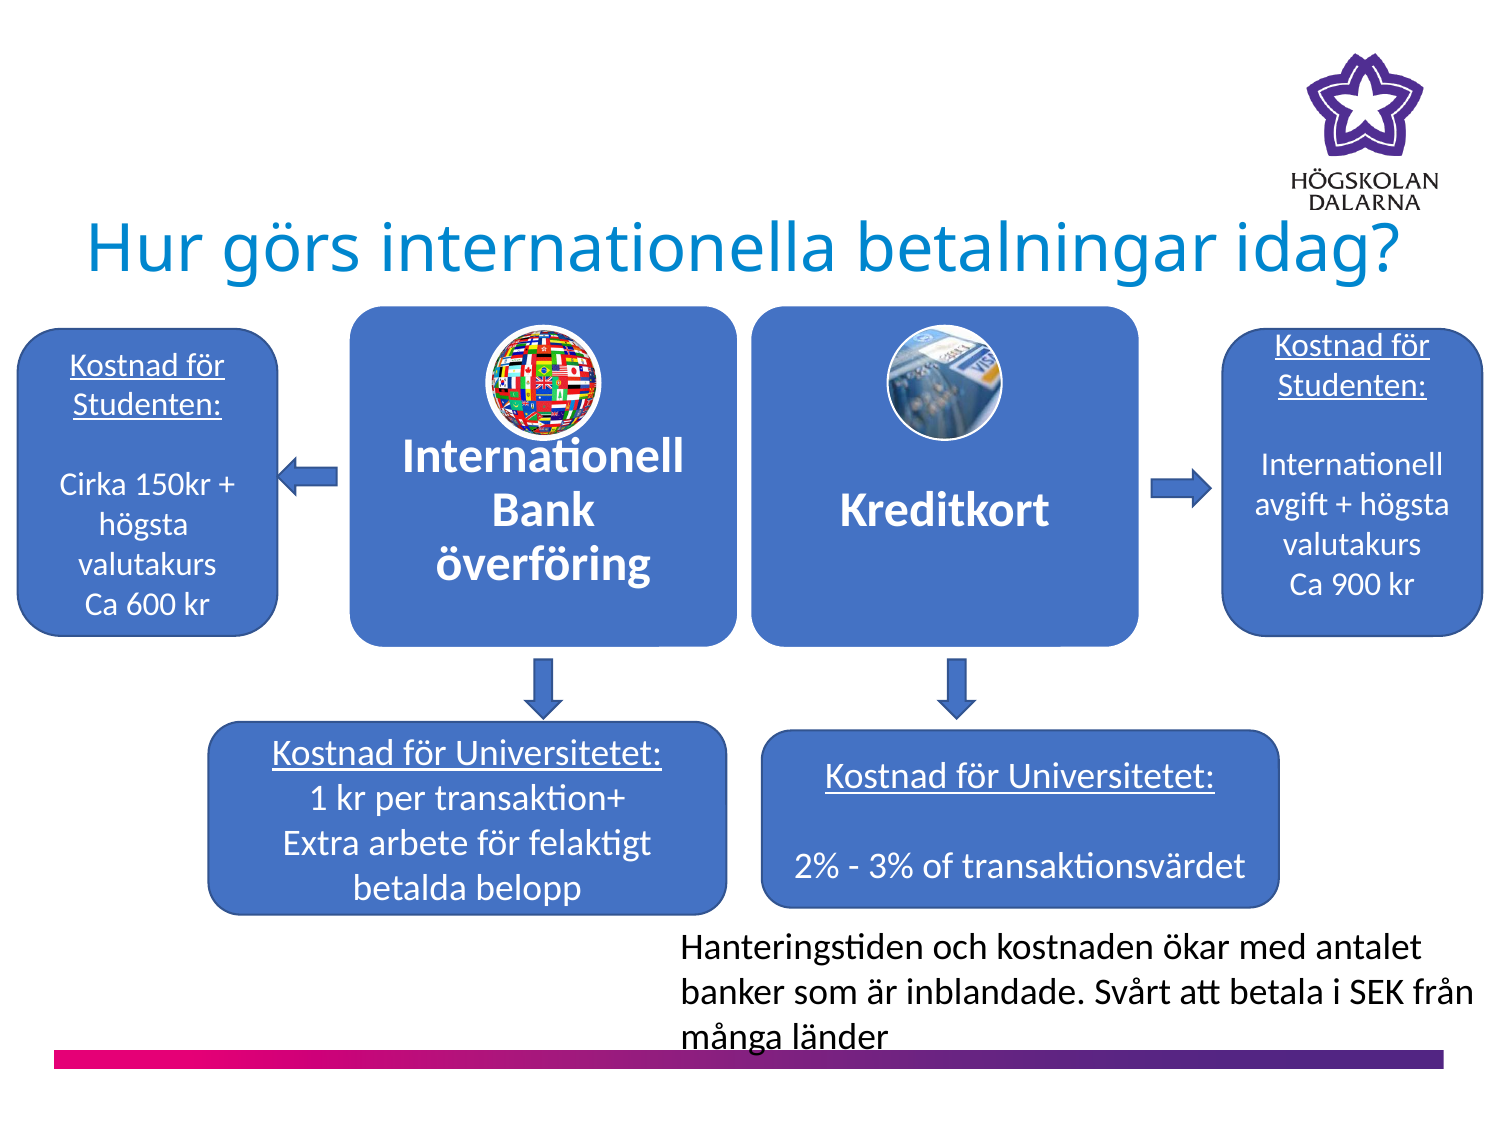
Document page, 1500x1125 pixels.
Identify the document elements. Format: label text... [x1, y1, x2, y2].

text_box Kostnad för Studenten: Internationell avgift + högsta valutakurs Ca 900 kr [1221, 327, 1484, 638]
text_box Kostnad för Universitetet: 2% - 3% of transaktionsvärdet [760, 729, 1280, 909]
text_box Kostnad för Studenten: Cirka 150kr + högsta valutakurs Ca 600 kr [16, 327, 279, 637]
text_box [523, 658, 564, 720]
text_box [348, 305, 1140, 648]
text_box Hanteringstiden och kostnaden ökar med antalet banker som är inblandade. Svårt att betala i SEK från många länder [665, 914, 1500, 1065]
text_box [1150, 468, 1213, 509]
text_box [936, 658, 977, 721]
text_box Kostnad för Universitetet: 1 kr per transaktion+ Extra arbete för felaktigt betalda belopp [207, 720, 728, 916]
text_box [276, 456, 338, 497]
text_box Hur görs internationella betalningar idag? [61, 197, 1427, 306]
